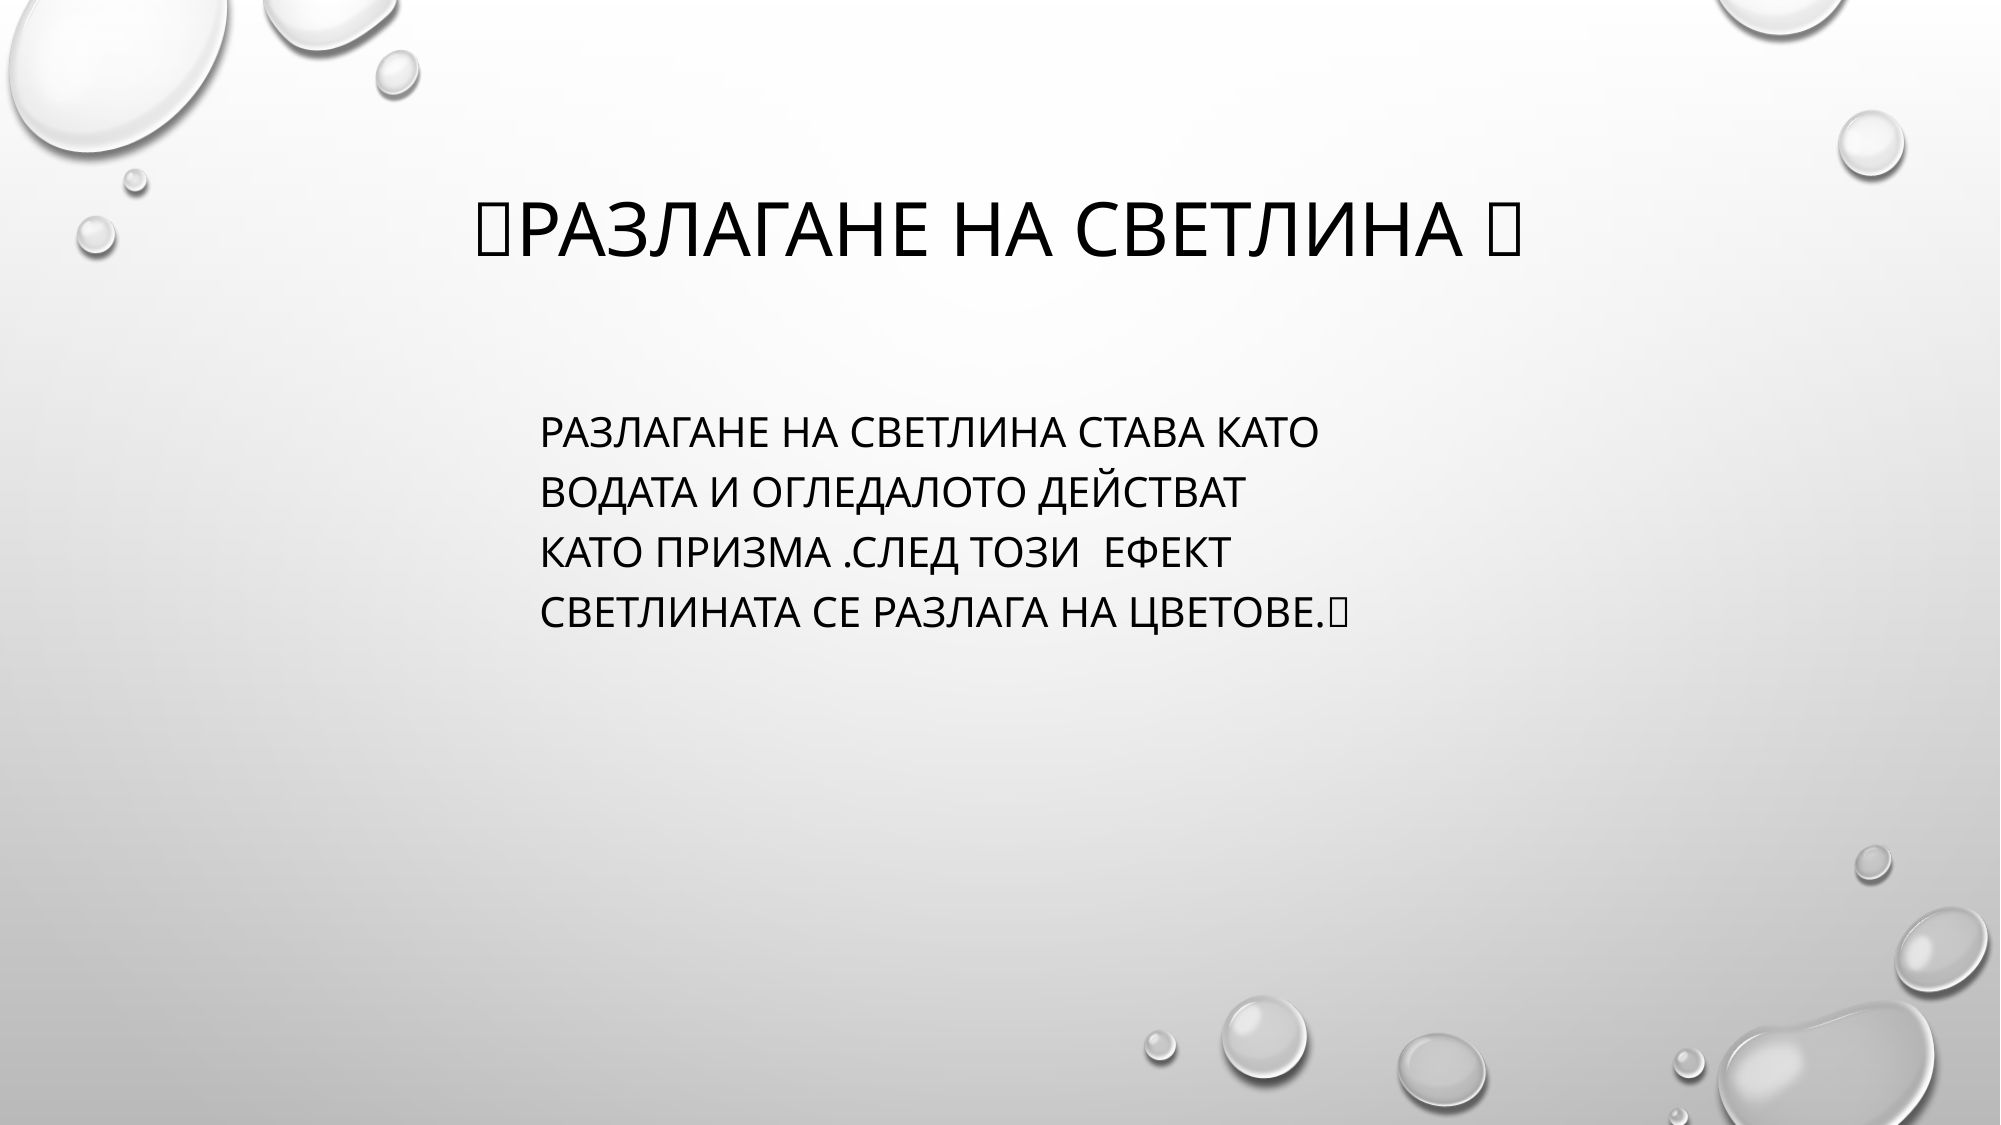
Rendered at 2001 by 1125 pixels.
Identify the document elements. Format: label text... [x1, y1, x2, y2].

picture [0, 0, 2000, 1125]
list Разлагане на светлина става като Водата и огледалото действат като Призма .След този ефект светлината се разлага на цветове.🌊 [524, 387, 1375, 950]
title 🌈Разлагане на светлина 🌈 [149, 101, 1851, 364]
